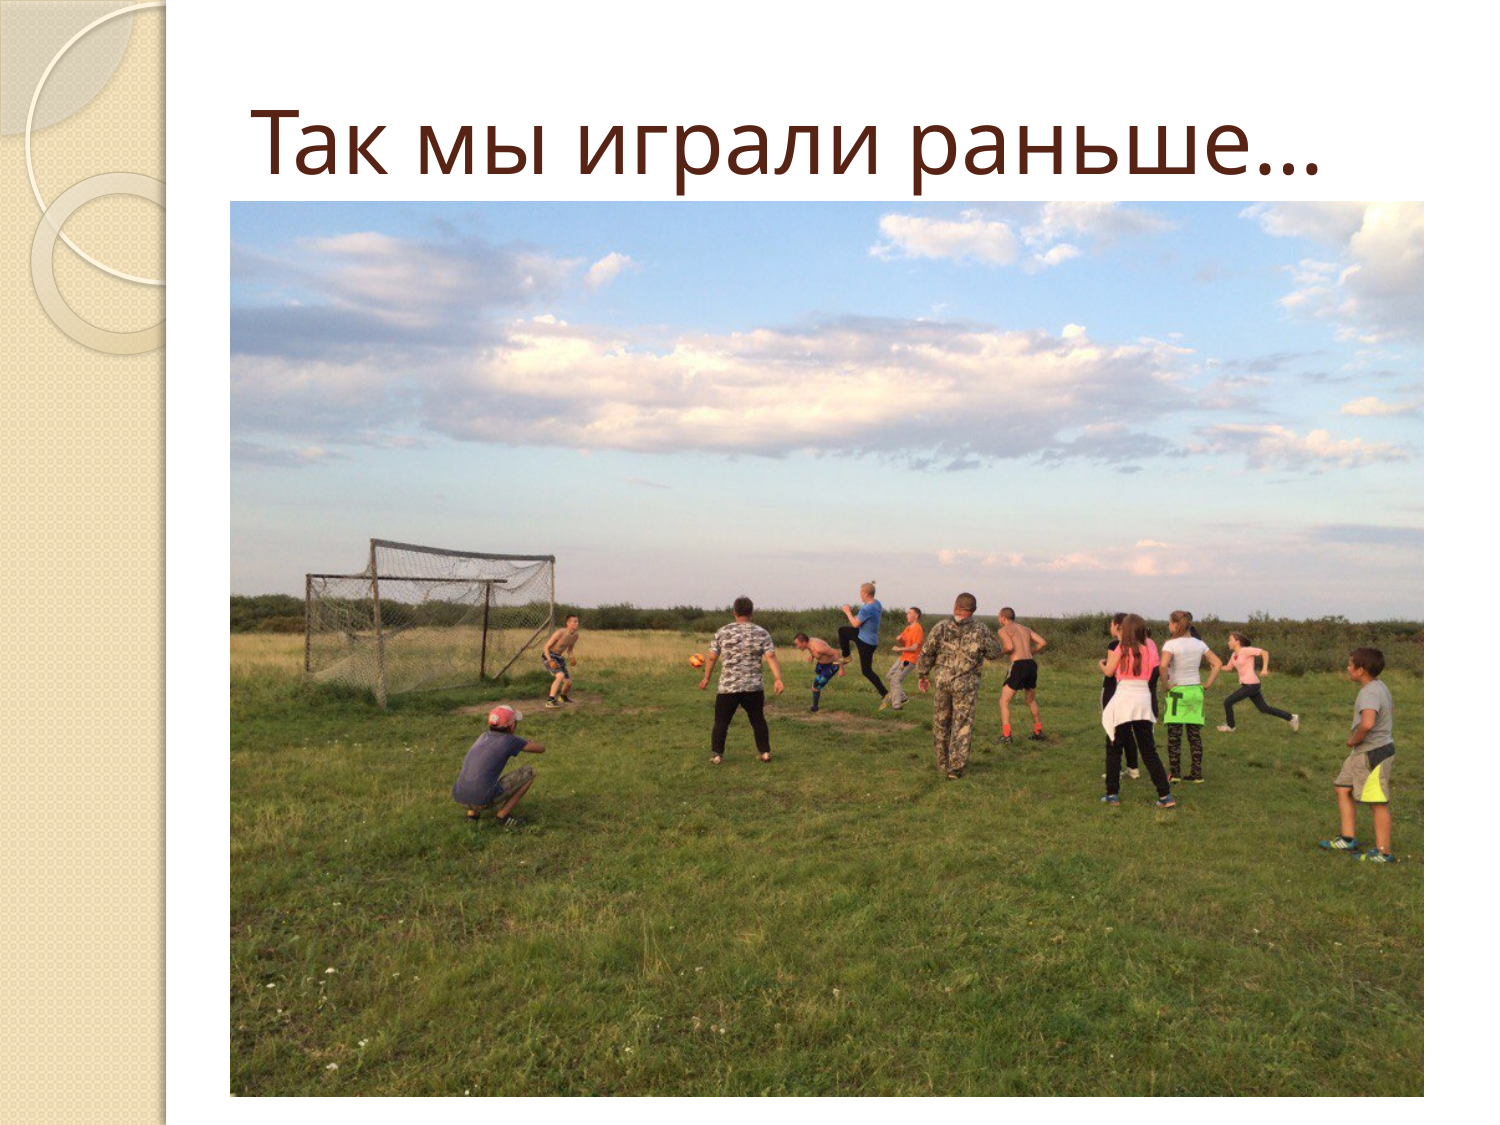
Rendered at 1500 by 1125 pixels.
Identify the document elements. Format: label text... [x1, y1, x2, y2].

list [229, 201, 1424, 1097]
title Так мы играли раньше… [235, 45, 1466, 233]
